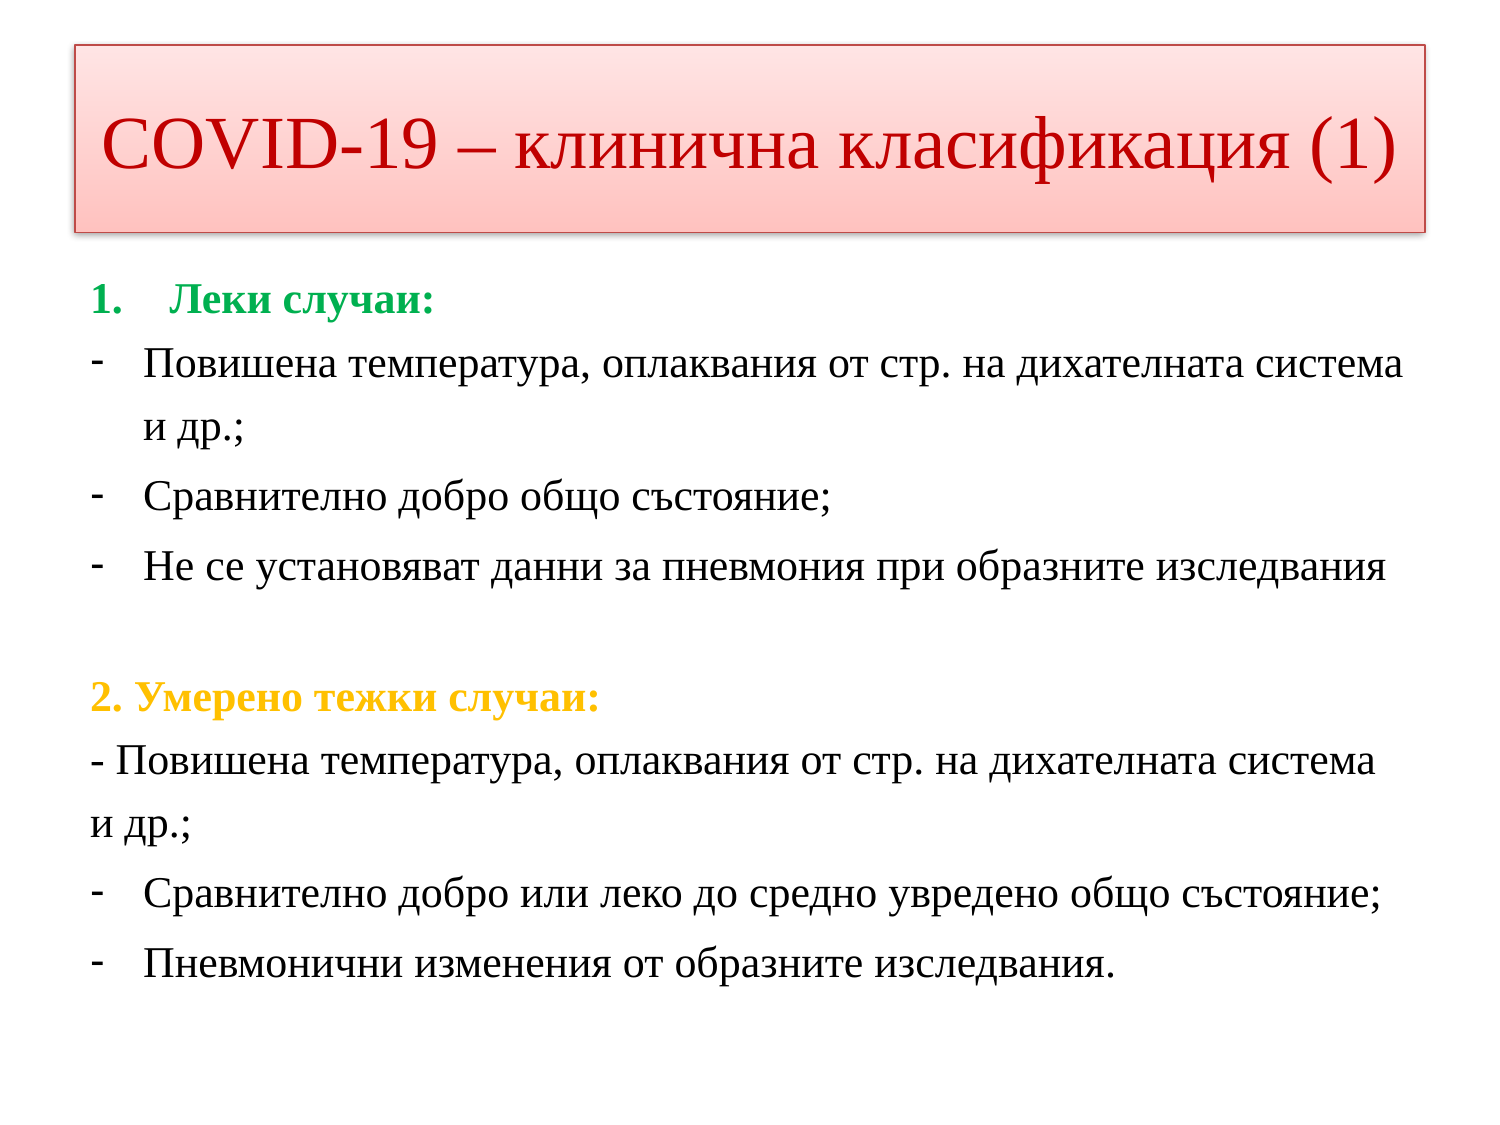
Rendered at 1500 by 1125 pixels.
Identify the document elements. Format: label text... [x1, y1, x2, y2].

list Леки случаи: Повишена температура, оплаквания от стр. на дихателната система и др.; Сравнително добро общо състояние; Не се установяват данни за пневмония при образните изследвания 2. Умерено тежки случаи: - Повишена температура, оплаквания от стр. на дихателната система и др.; Сравнително добро или леко до средно увредено общо състояние; Пневмонични изменения от образните изследвания. [75, 262, 1425, 1094]
title COVID-19 – клинична класификация (1) [74, 44, 1426, 233]
